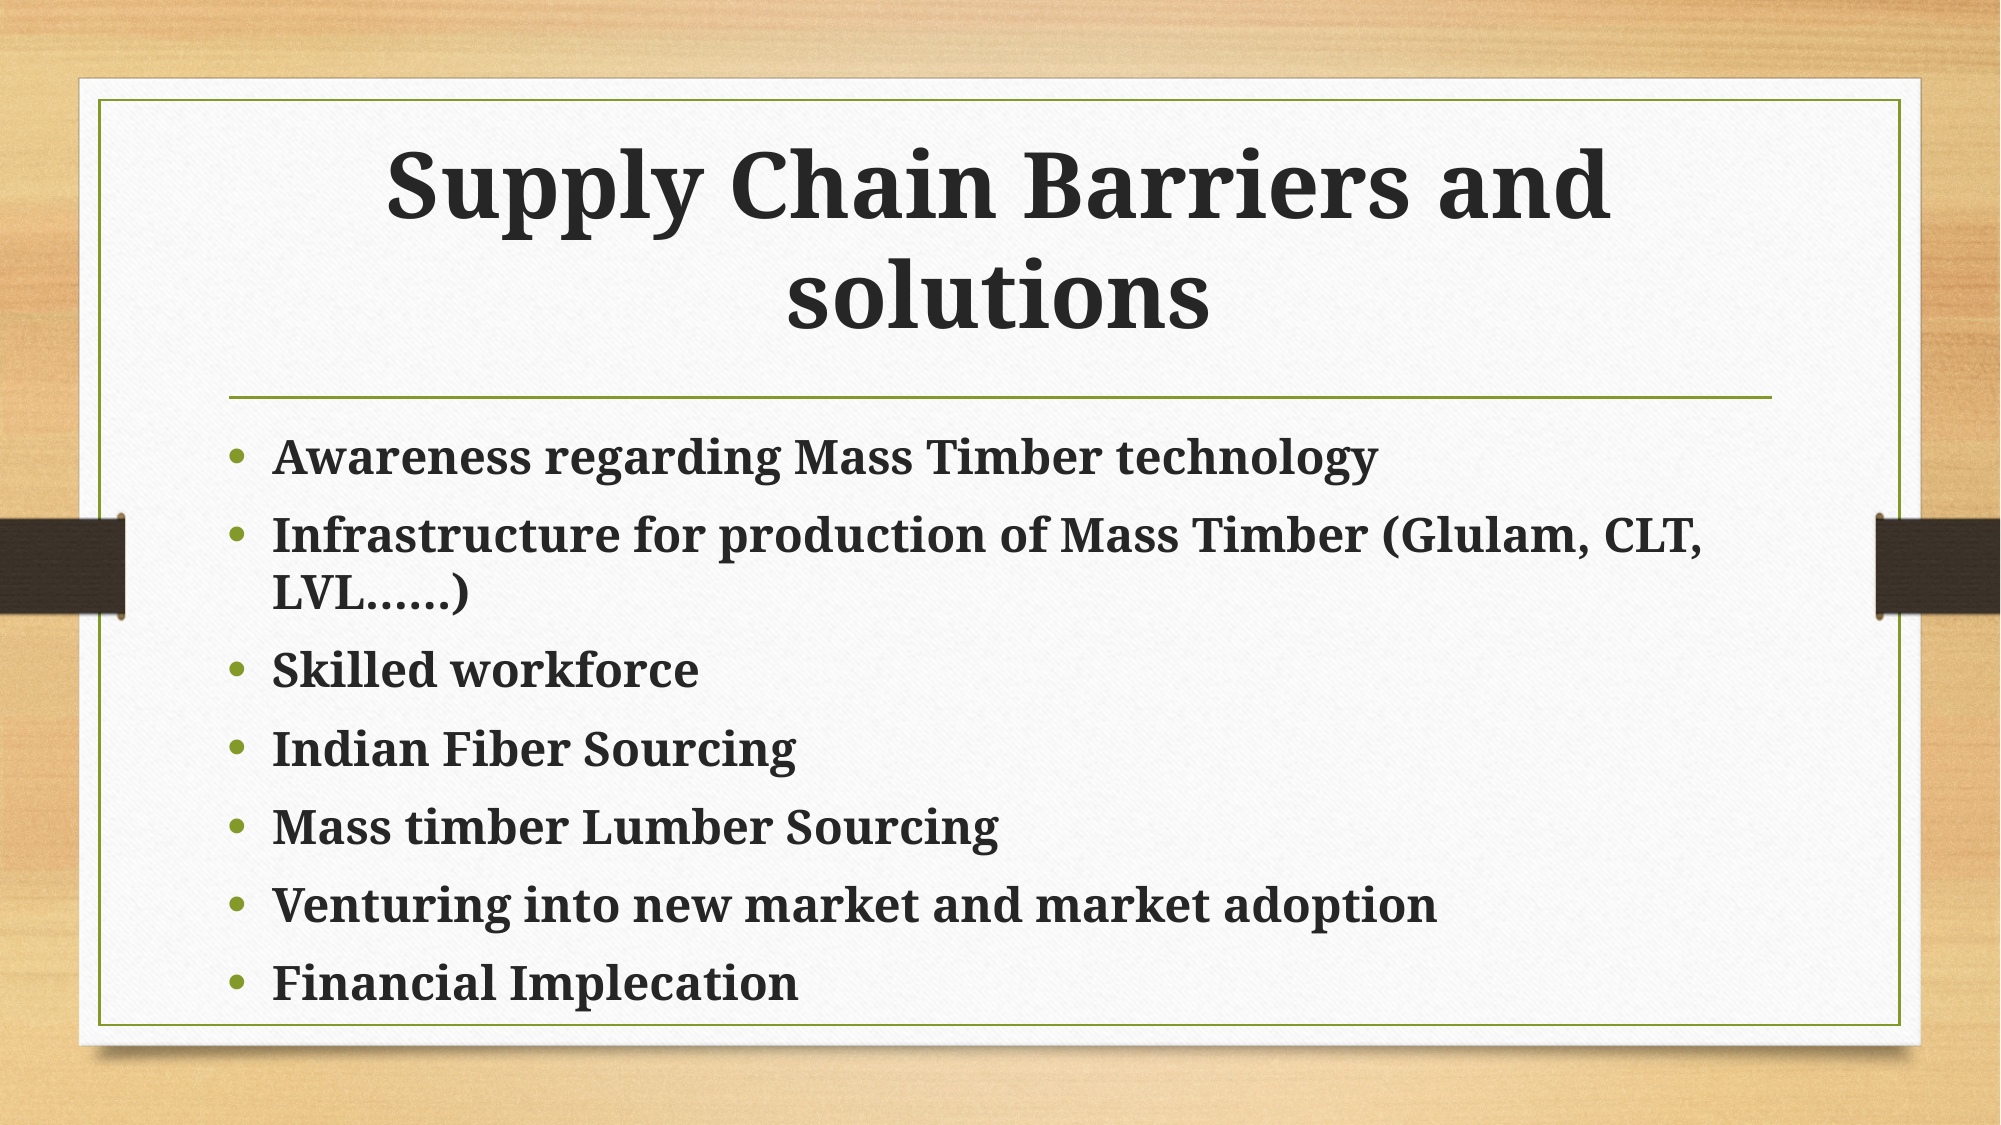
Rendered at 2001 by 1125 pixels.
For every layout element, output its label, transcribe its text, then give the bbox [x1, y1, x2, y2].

list Awareness regarding Mass Timber technology Infrastructure for production of Mass Timber (Glulam, CLT, LVL……) Skilled workforce Indian Fiber Sourcing Mass timber Lumber Sourcing Venturing into new market and market adoption Financial Implecation [212, 419, 1834, 1022]
picture [0, 0, 2001, 1125]
title Supply Chain Barriers and solutions [212, 130, 1788, 344]
